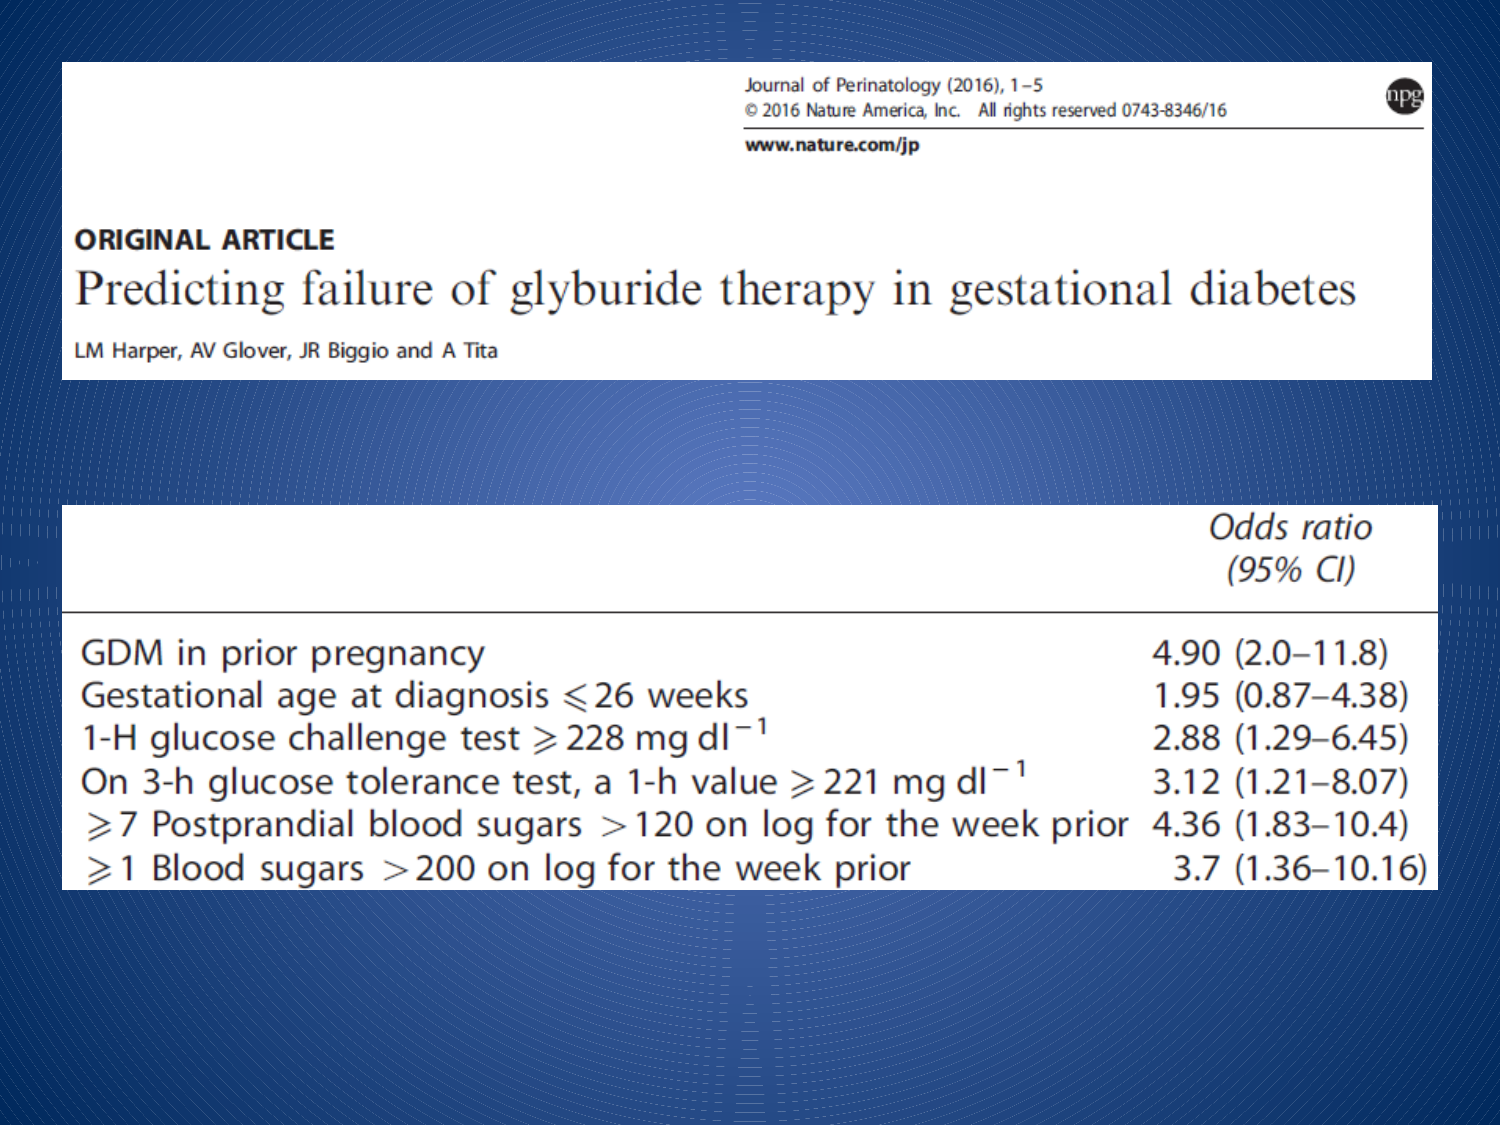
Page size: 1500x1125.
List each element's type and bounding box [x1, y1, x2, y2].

picture [62, 62, 1432, 380]
list [62, 505, 1438, 891]
